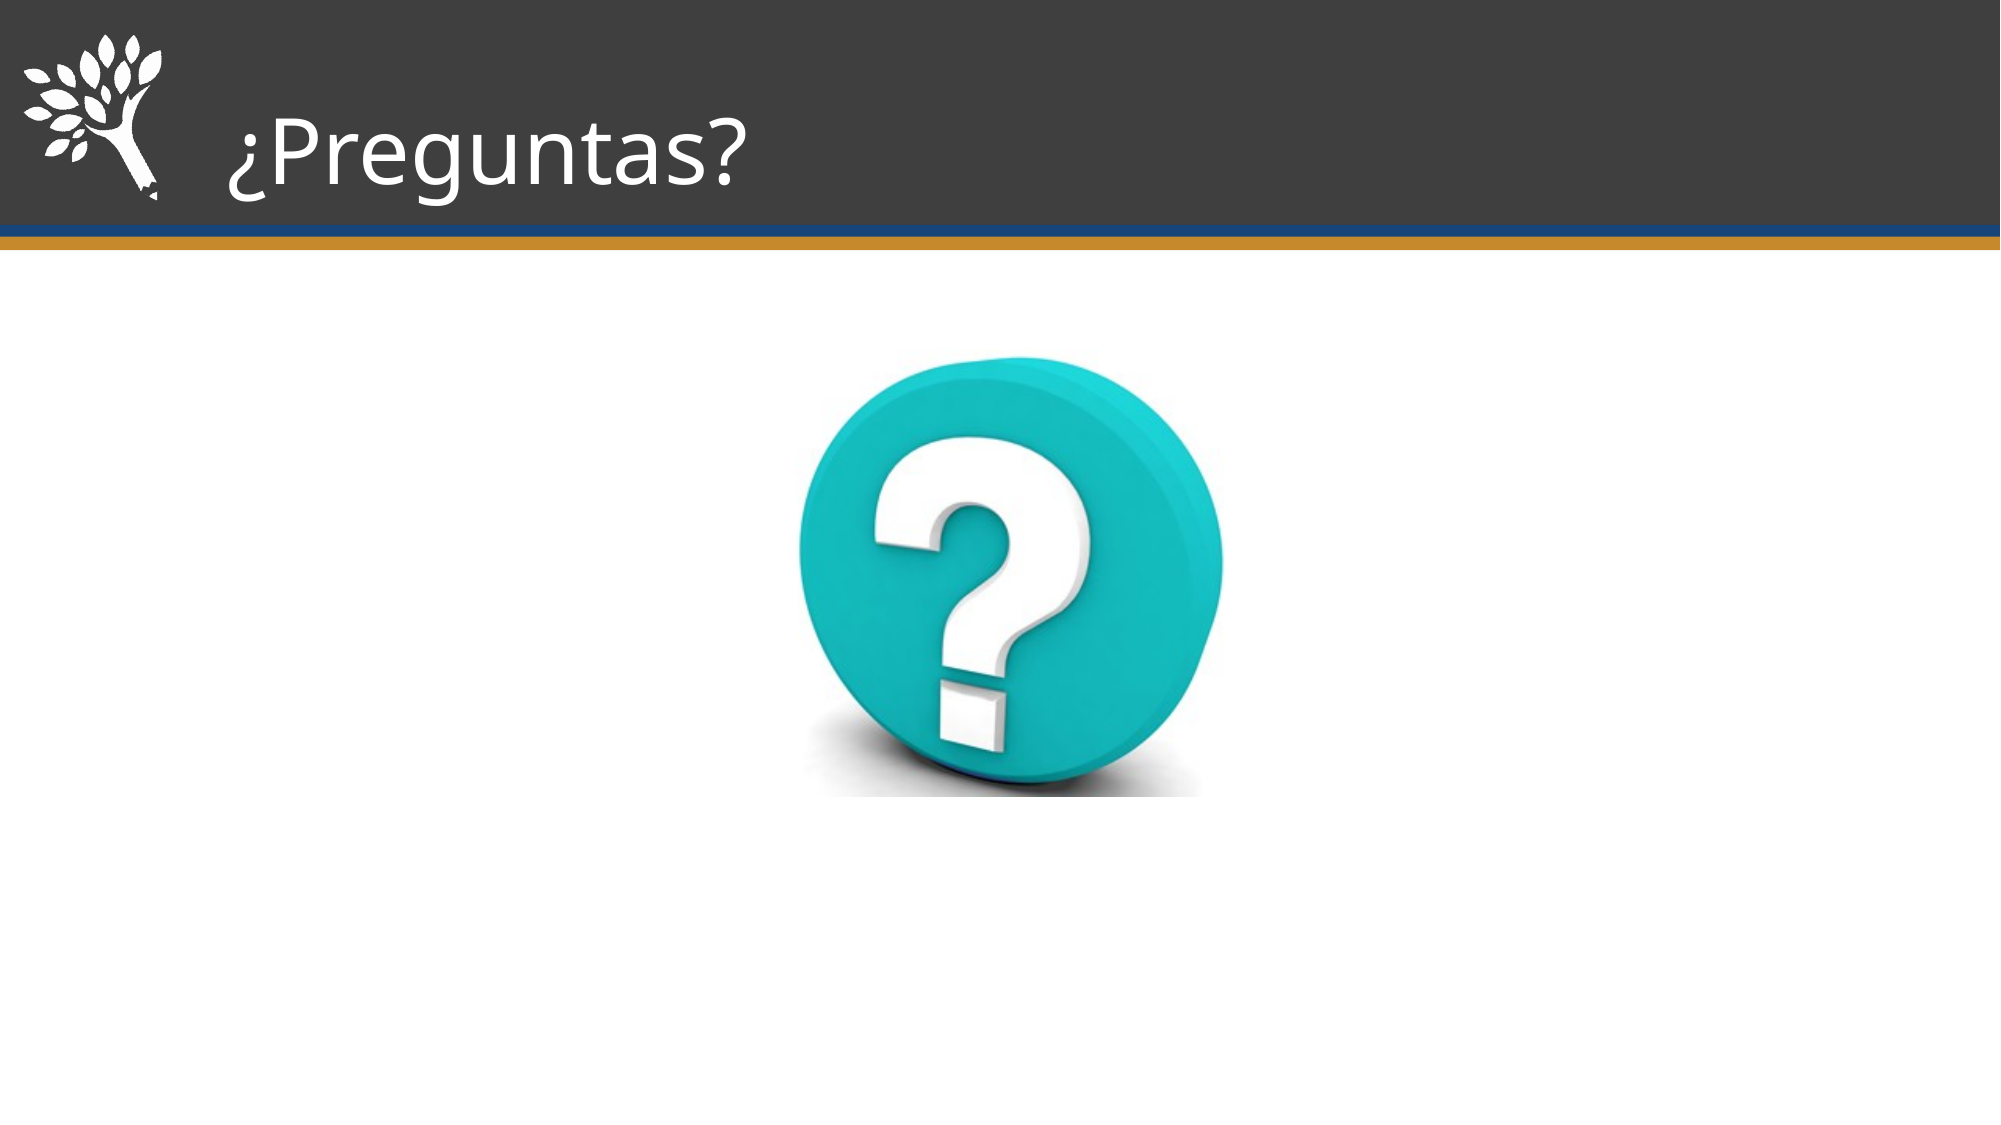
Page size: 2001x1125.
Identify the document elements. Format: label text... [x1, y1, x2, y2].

picture [9, 20, 204, 230]
title ¿Preguntas? [212, 41, 1788, 212]
picture [723, 349, 1277, 797]
